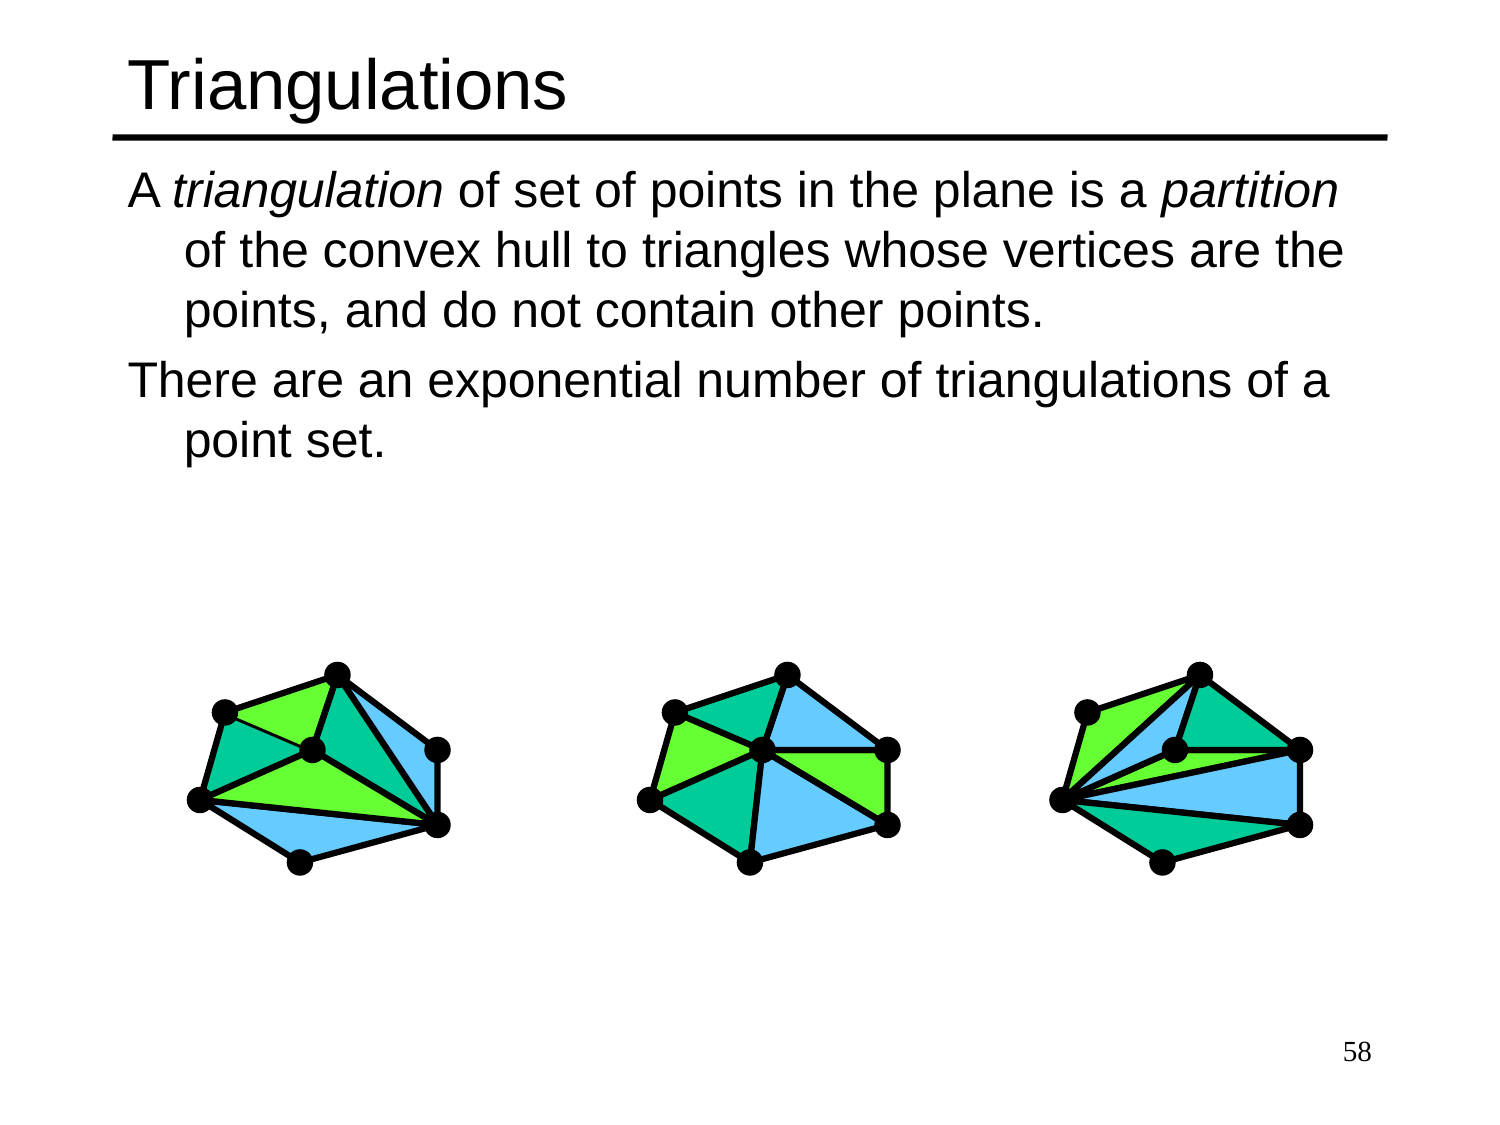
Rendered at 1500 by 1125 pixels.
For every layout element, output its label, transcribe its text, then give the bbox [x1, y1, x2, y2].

title Triangulations [112, 12, 1388, 149]
list A triangulation of set of points in the plane is a partition of the convex hull to triangles whose vertices are the points, and do not contain other points. There are an exponential number of triangulations of a point set. [112, 149, 1388, 568]
slide_number 58 [1074, 1024, 1388, 1101]
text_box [187, 662, 1313, 876]
